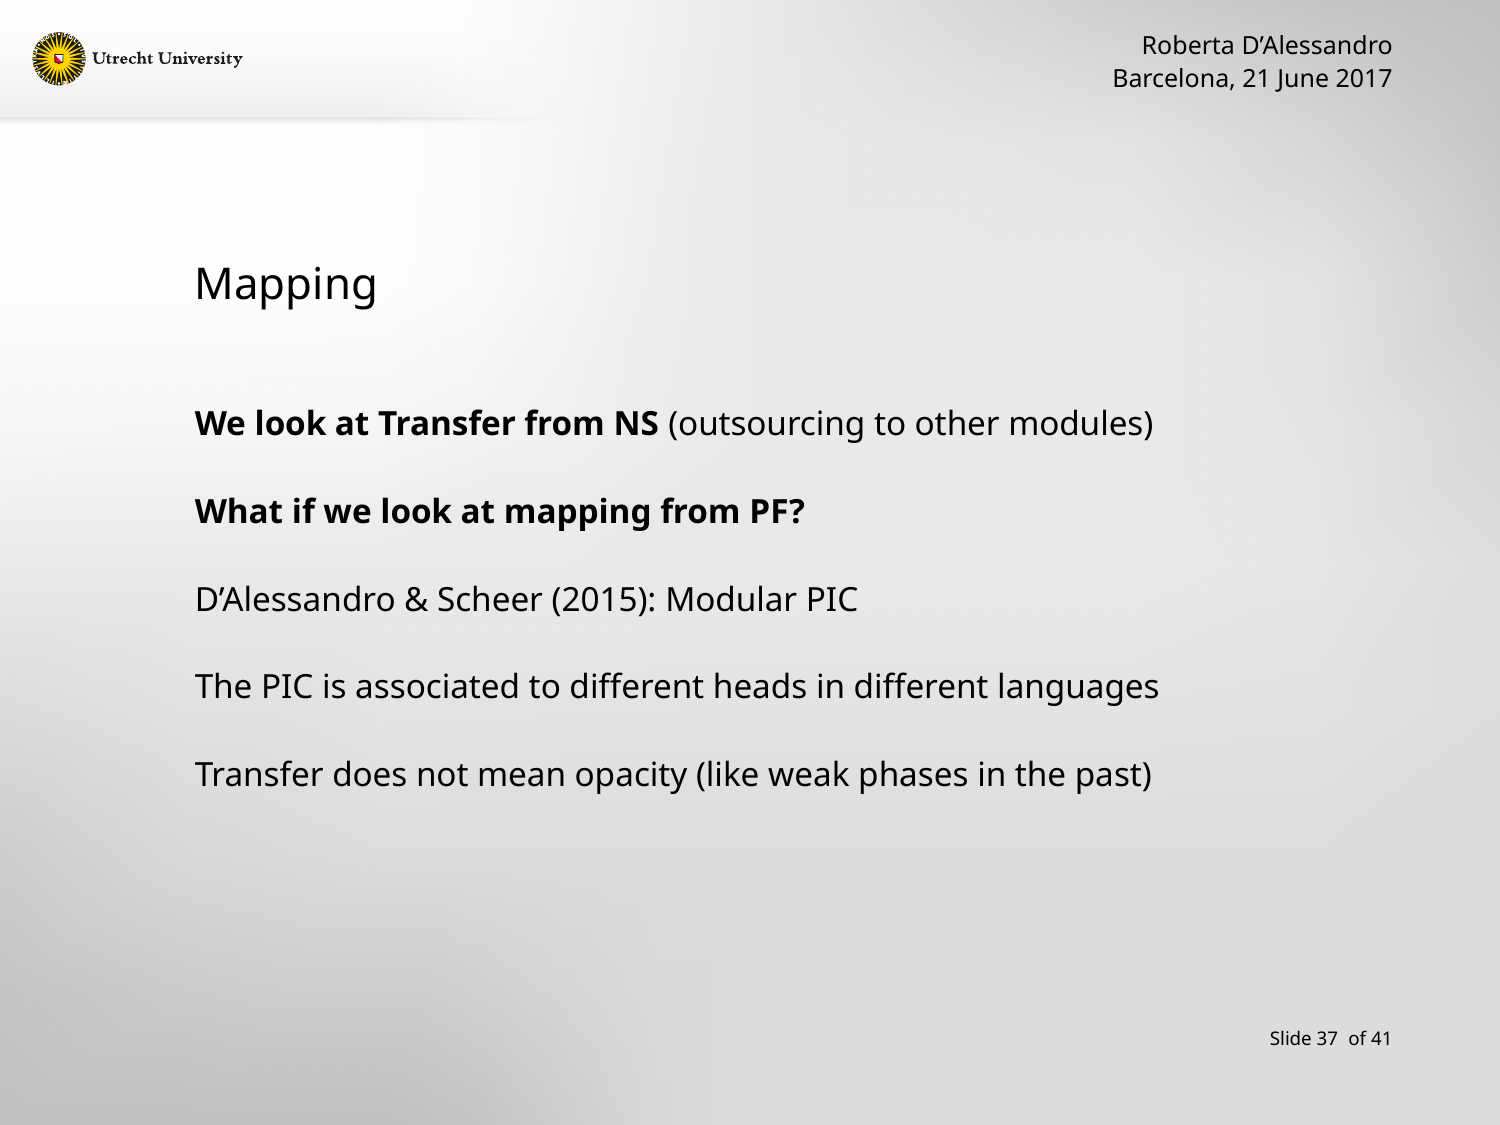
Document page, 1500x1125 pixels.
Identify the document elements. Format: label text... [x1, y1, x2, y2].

slide_number Slide 37 of 41 [1234, 1009, 1393, 1070]
list Roberta D’Alessandro Barcelona, 21 June 2017 [879, 26, 1394, 92]
list We look at Transfer from NS (outsourcing to other modules) What if we look at mapping from PF? D’Alessandro & Scheer (2015): Modular PIC The PIC is associated to different heads in different languages Transfer does not mean opacity (like weak phases in the past) [194, 398, 1394, 873]
picture [0, 0, 1500, 1125]
title Mapping [194, 255, 1394, 398]
